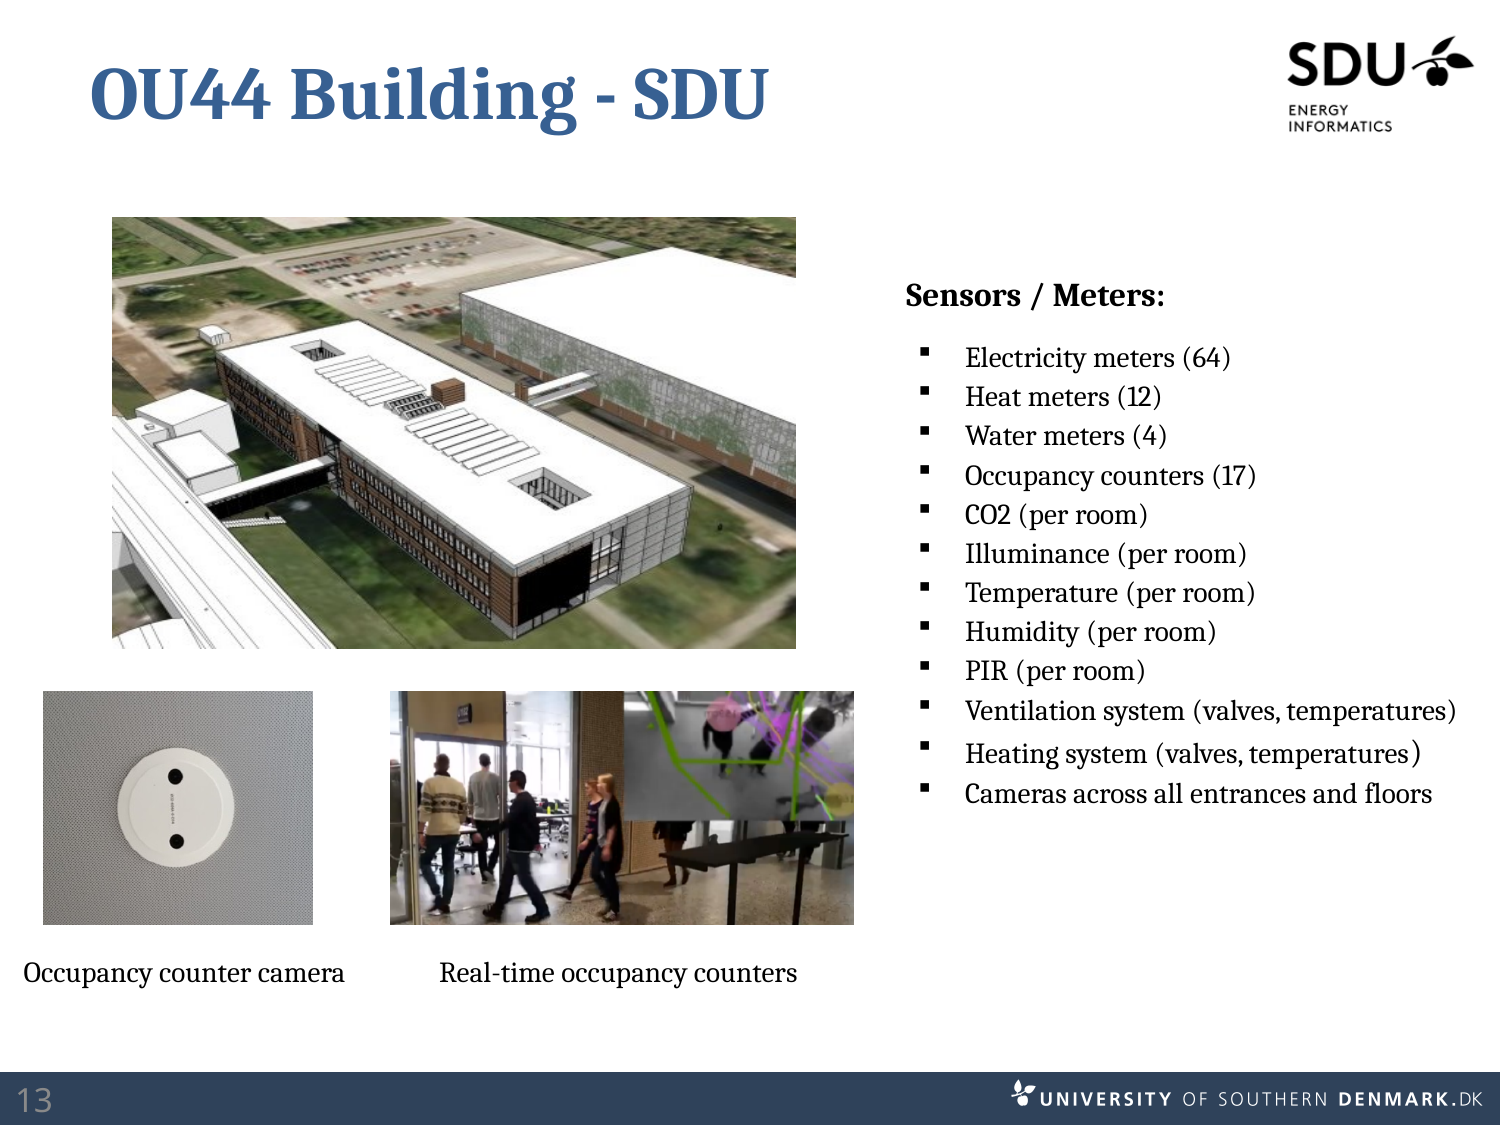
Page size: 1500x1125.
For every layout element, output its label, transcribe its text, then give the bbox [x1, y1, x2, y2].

picture [0, 1072, 1500, 1125]
slide_number 13 [0, 1078, 71, 1125]
picture [389, 690, 855, 925]
text_box OU44 Building - SDU [74, 0, 1425, 183]
text_box Occupancy counter camera [8, 945, 361, 996]
text_box Sensors / Meters: Electricity meters (64) Heat meters (12) Water meters (4) Occupancy counters (17) CO2 (per room) Illuminance (per room) Temperature (per room) Humidity (per room) PIR (per room) Ventilation system (valves, temperatures) Heating system (valves, temperatures) Cameras across all entrances and floors [891, 266, 1500, 817]
text_box Real-time occupancy counters [416, 945, 821, 996]
picture [1281, 30, 1478, 150]
picture [111, 217, 796, 649]
picture [42, 690, 314, 925]
